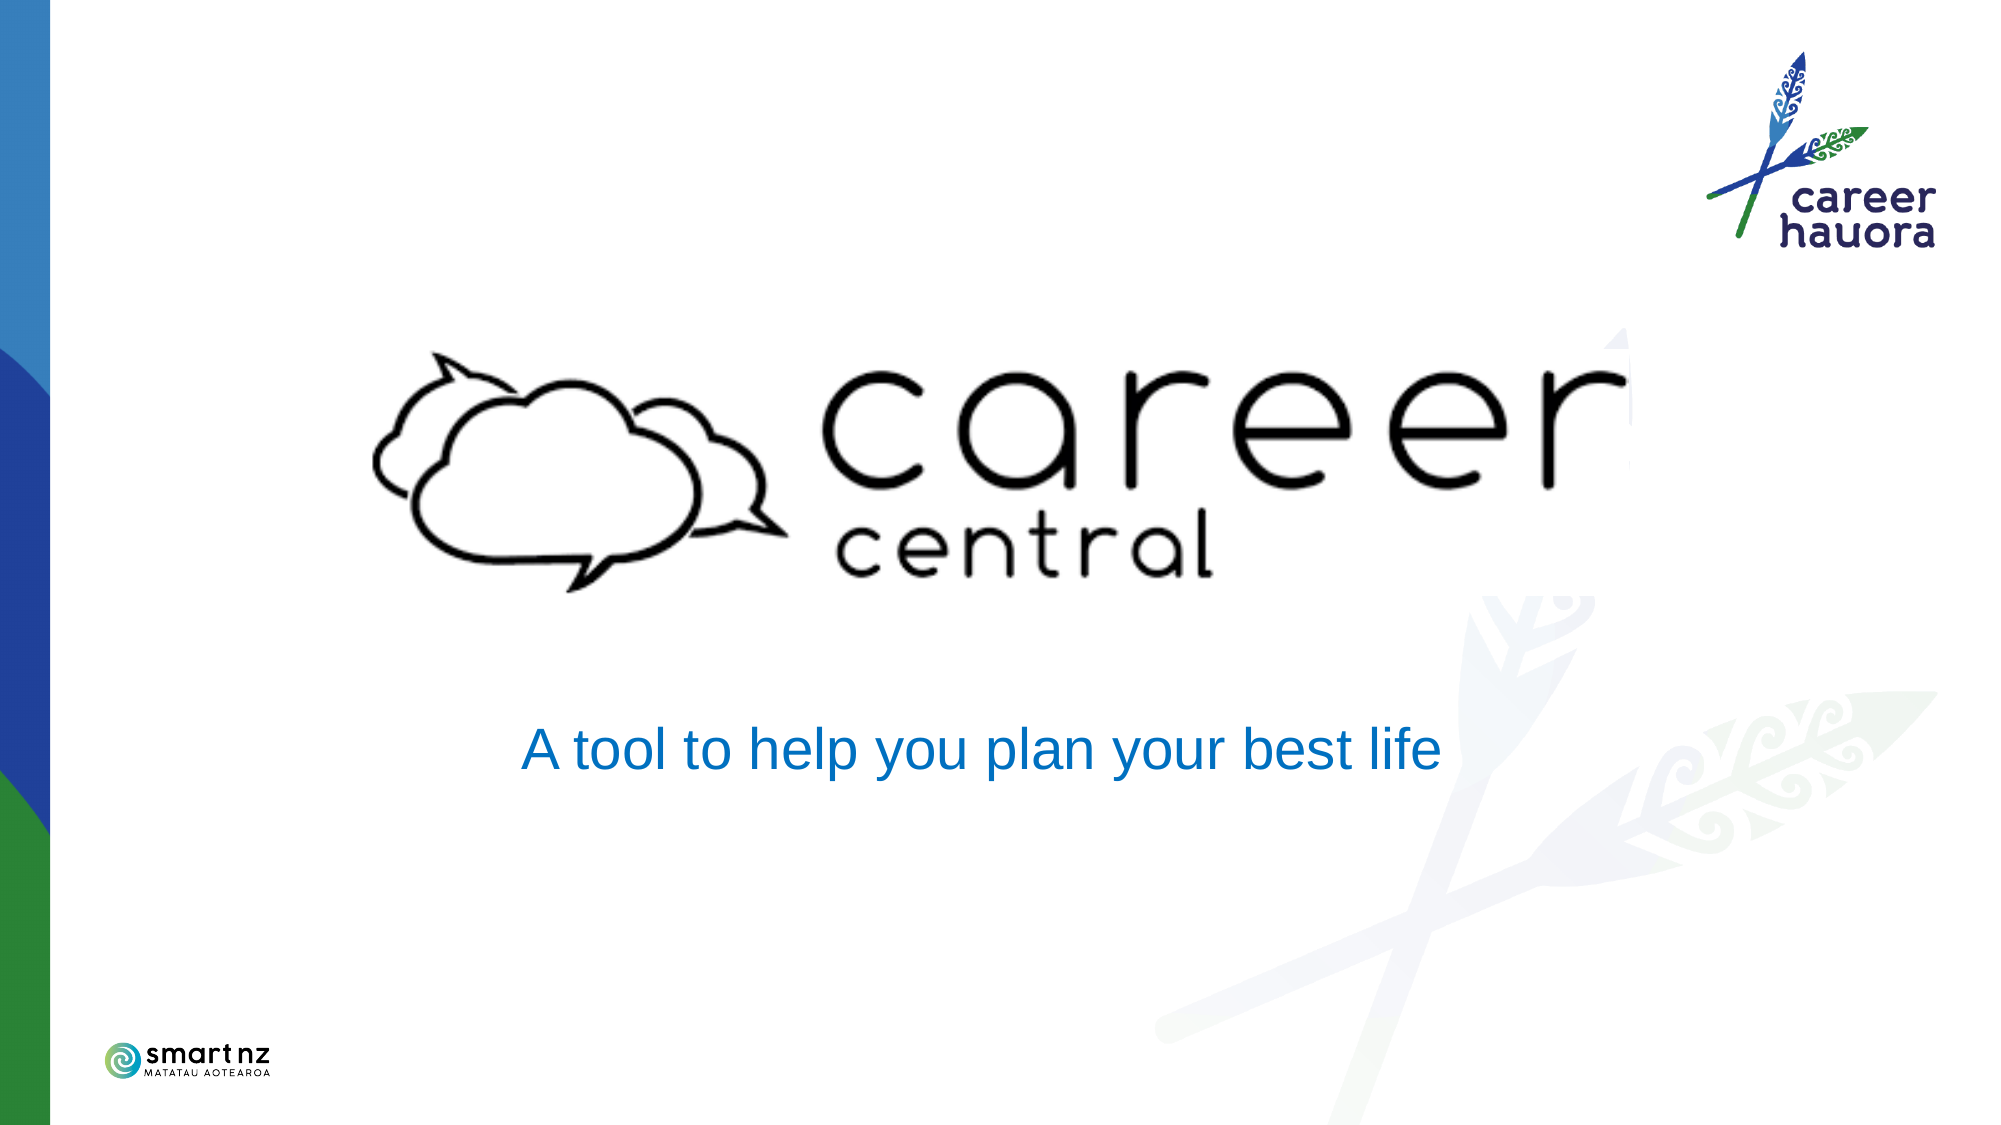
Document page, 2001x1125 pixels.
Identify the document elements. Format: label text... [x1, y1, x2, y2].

text_box A tool to help you plan your best life [337, 704, 1145, 859]
picture [99, 1037, 276, 1084]
picture [1701, 49, 1940, 251]
picture [0, 0, 1940, 1125]
